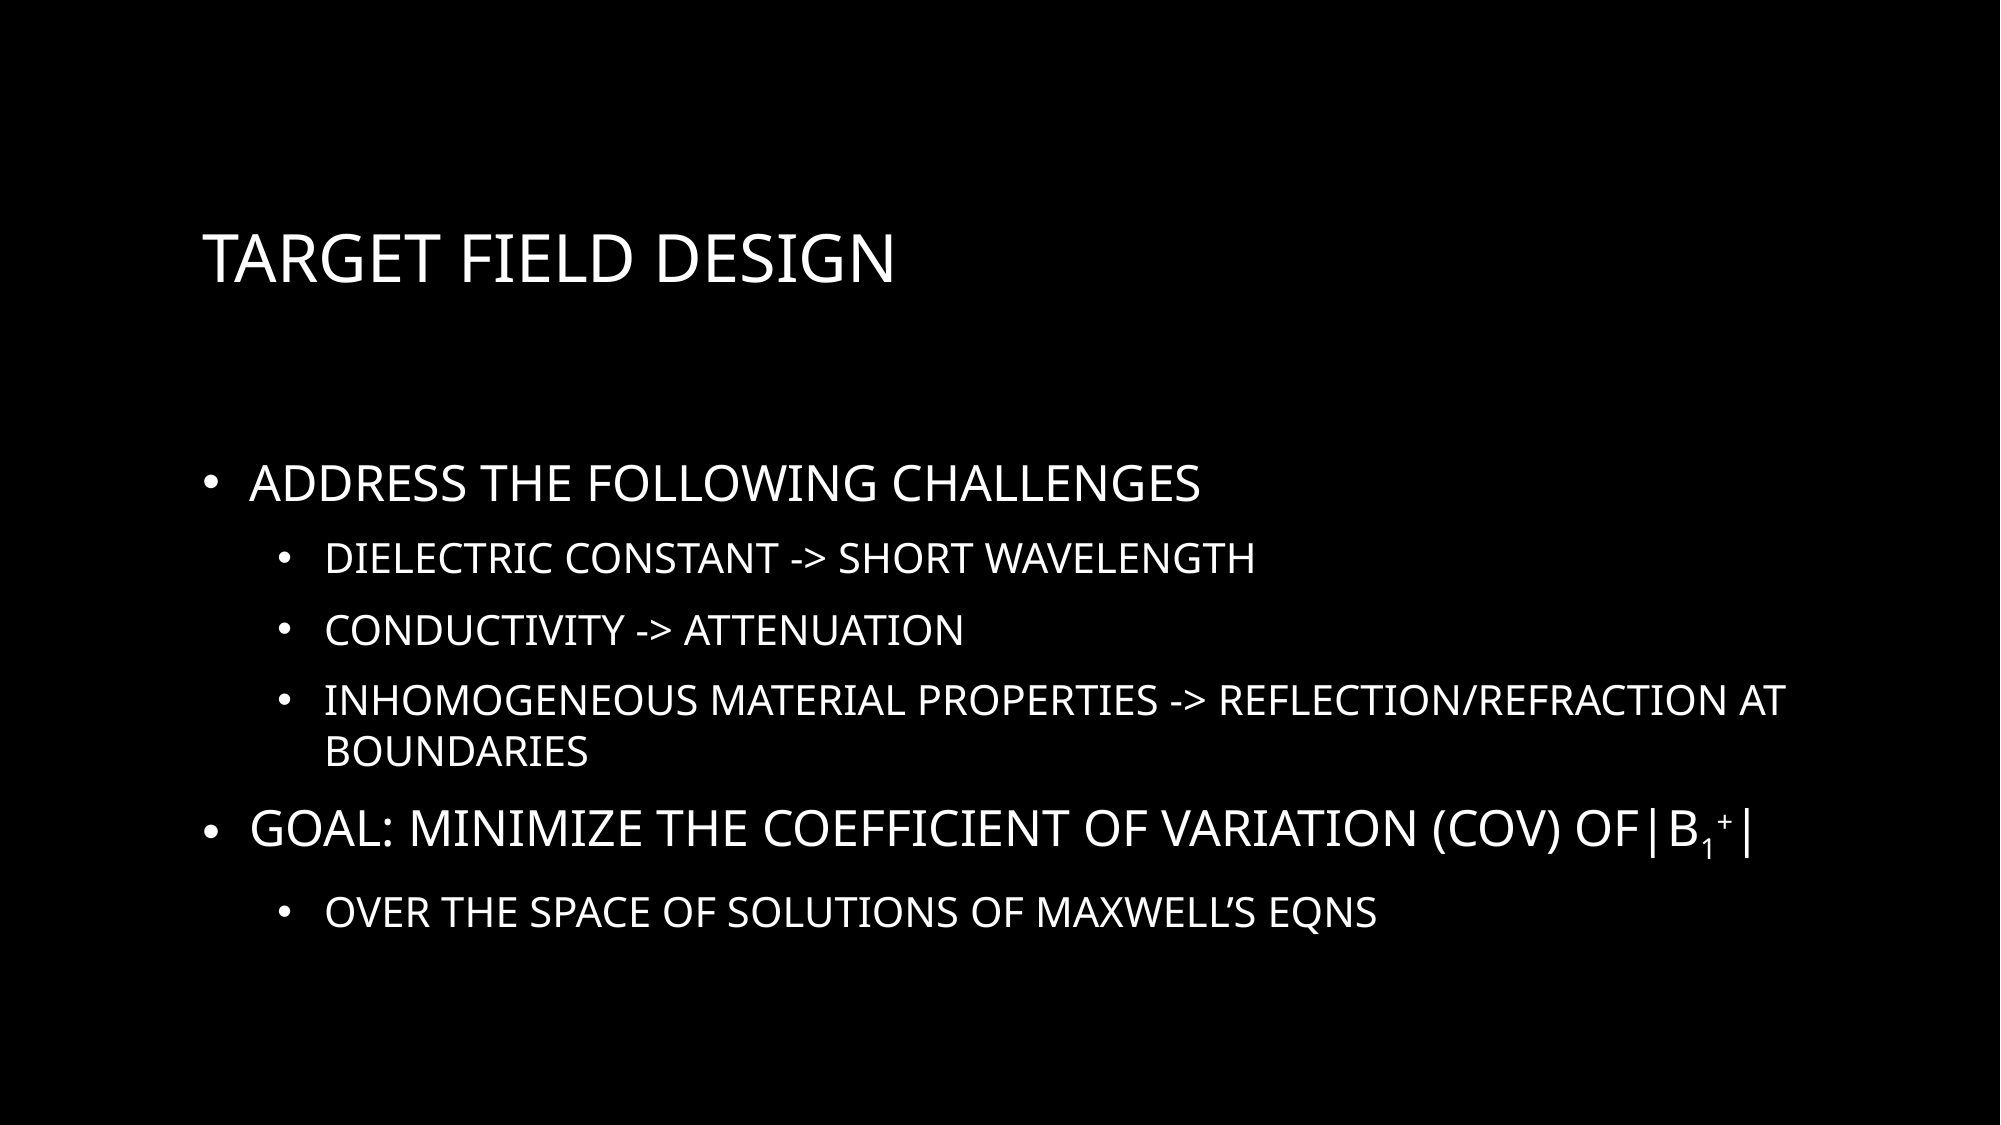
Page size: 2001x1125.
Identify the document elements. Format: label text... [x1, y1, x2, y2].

title Target field design [187, 99, 1813, 413]
list Address the following challenges Dielectric constant -> short wavelength Conductivity -> attenuation Inhomogeneous material properties -> Reflection/refraction at boundaries Goal: Minimize the coefficient of variation (CoV) of|B1+| Over the space of solutions of Maxwell’s Eqns [187, 437, 1813, 950]
